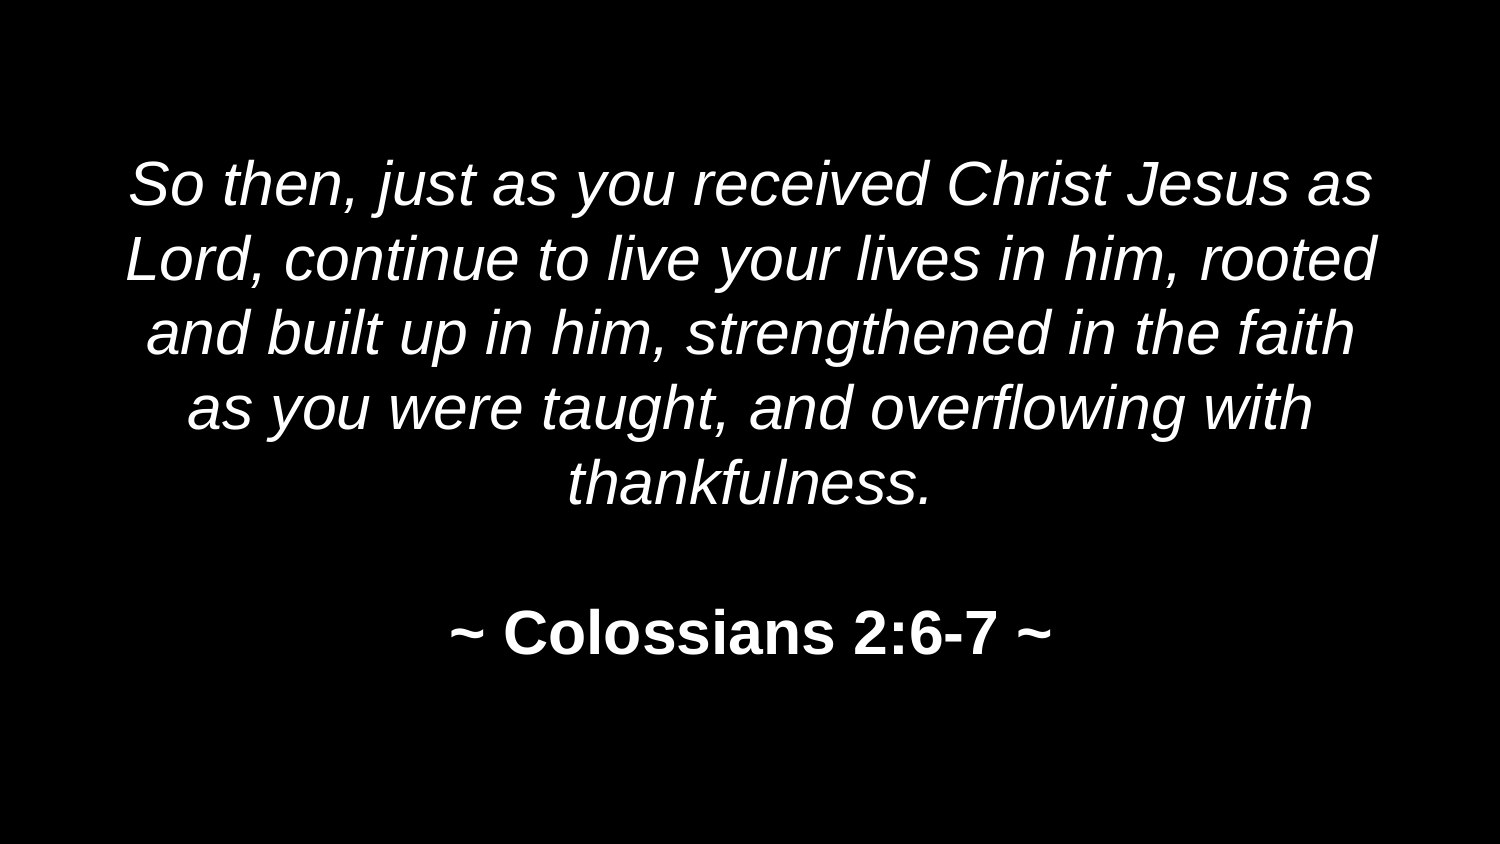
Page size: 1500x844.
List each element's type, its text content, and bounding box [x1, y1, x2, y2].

text_box So then, just as you received Christ Jesus as Lord, continue to live your lives in him, rooted and built up in him, strengthened in the faith as you were taught, and overflowing with thankfulness. ~ Colossians 2:6-7 ~ [99, 82, 1404, 761]
